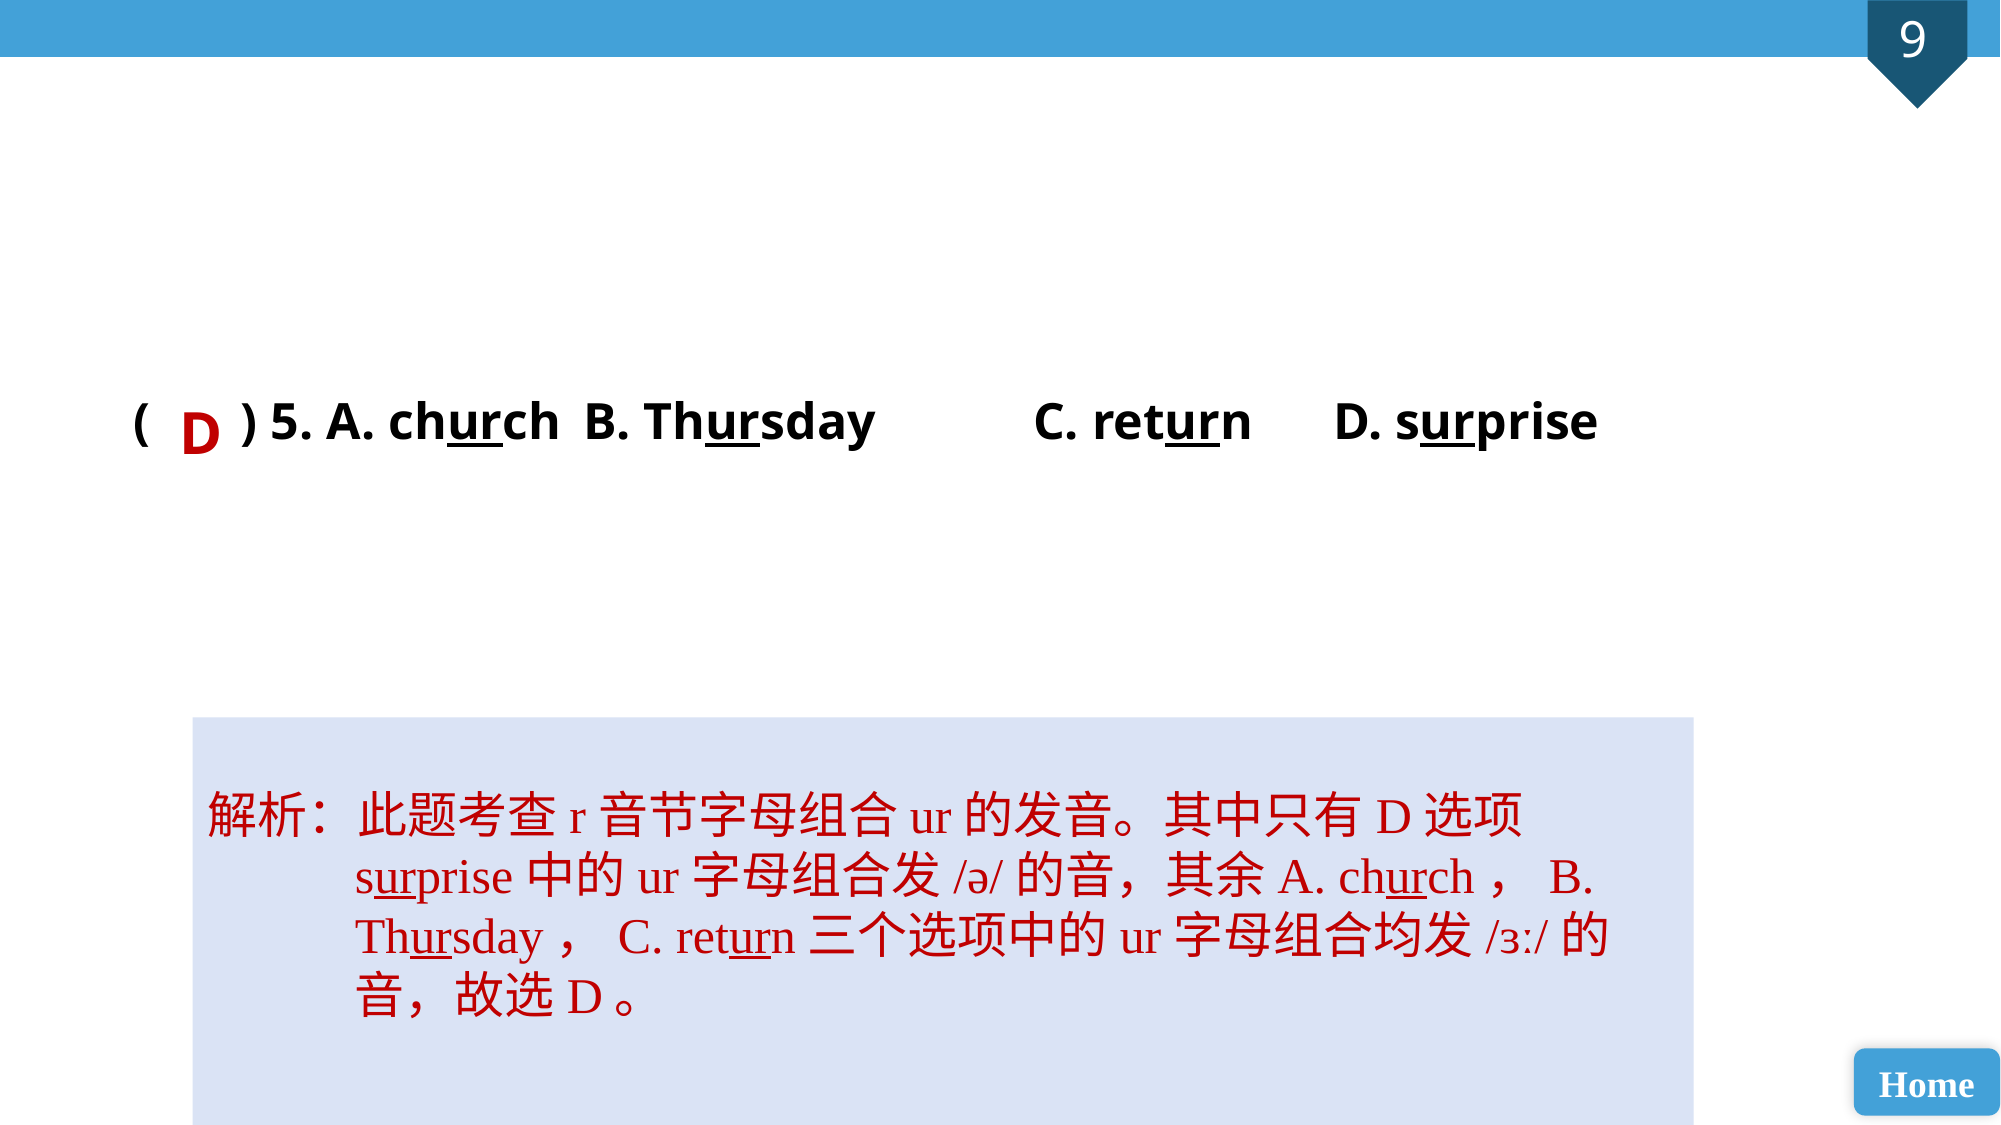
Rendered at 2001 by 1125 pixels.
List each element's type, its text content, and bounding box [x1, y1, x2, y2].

text_box [191, 716, 1695, 1125]
text_box 解析：此题考查r音节字母组合ur的发音。其中只有D选项surprise中的ur字母组合发/ə/的音，其余A. church，B. Thursday，C. return三个选项中的ur字母组合均发/ɜː/的音，故选D。 [192, 775, 1663, 1031]
text_box ( ) 5. A. church B. Thursday C. return D. surprise [118, 364, 1931, 457]
text_box D [164, 388, 238, 474]
